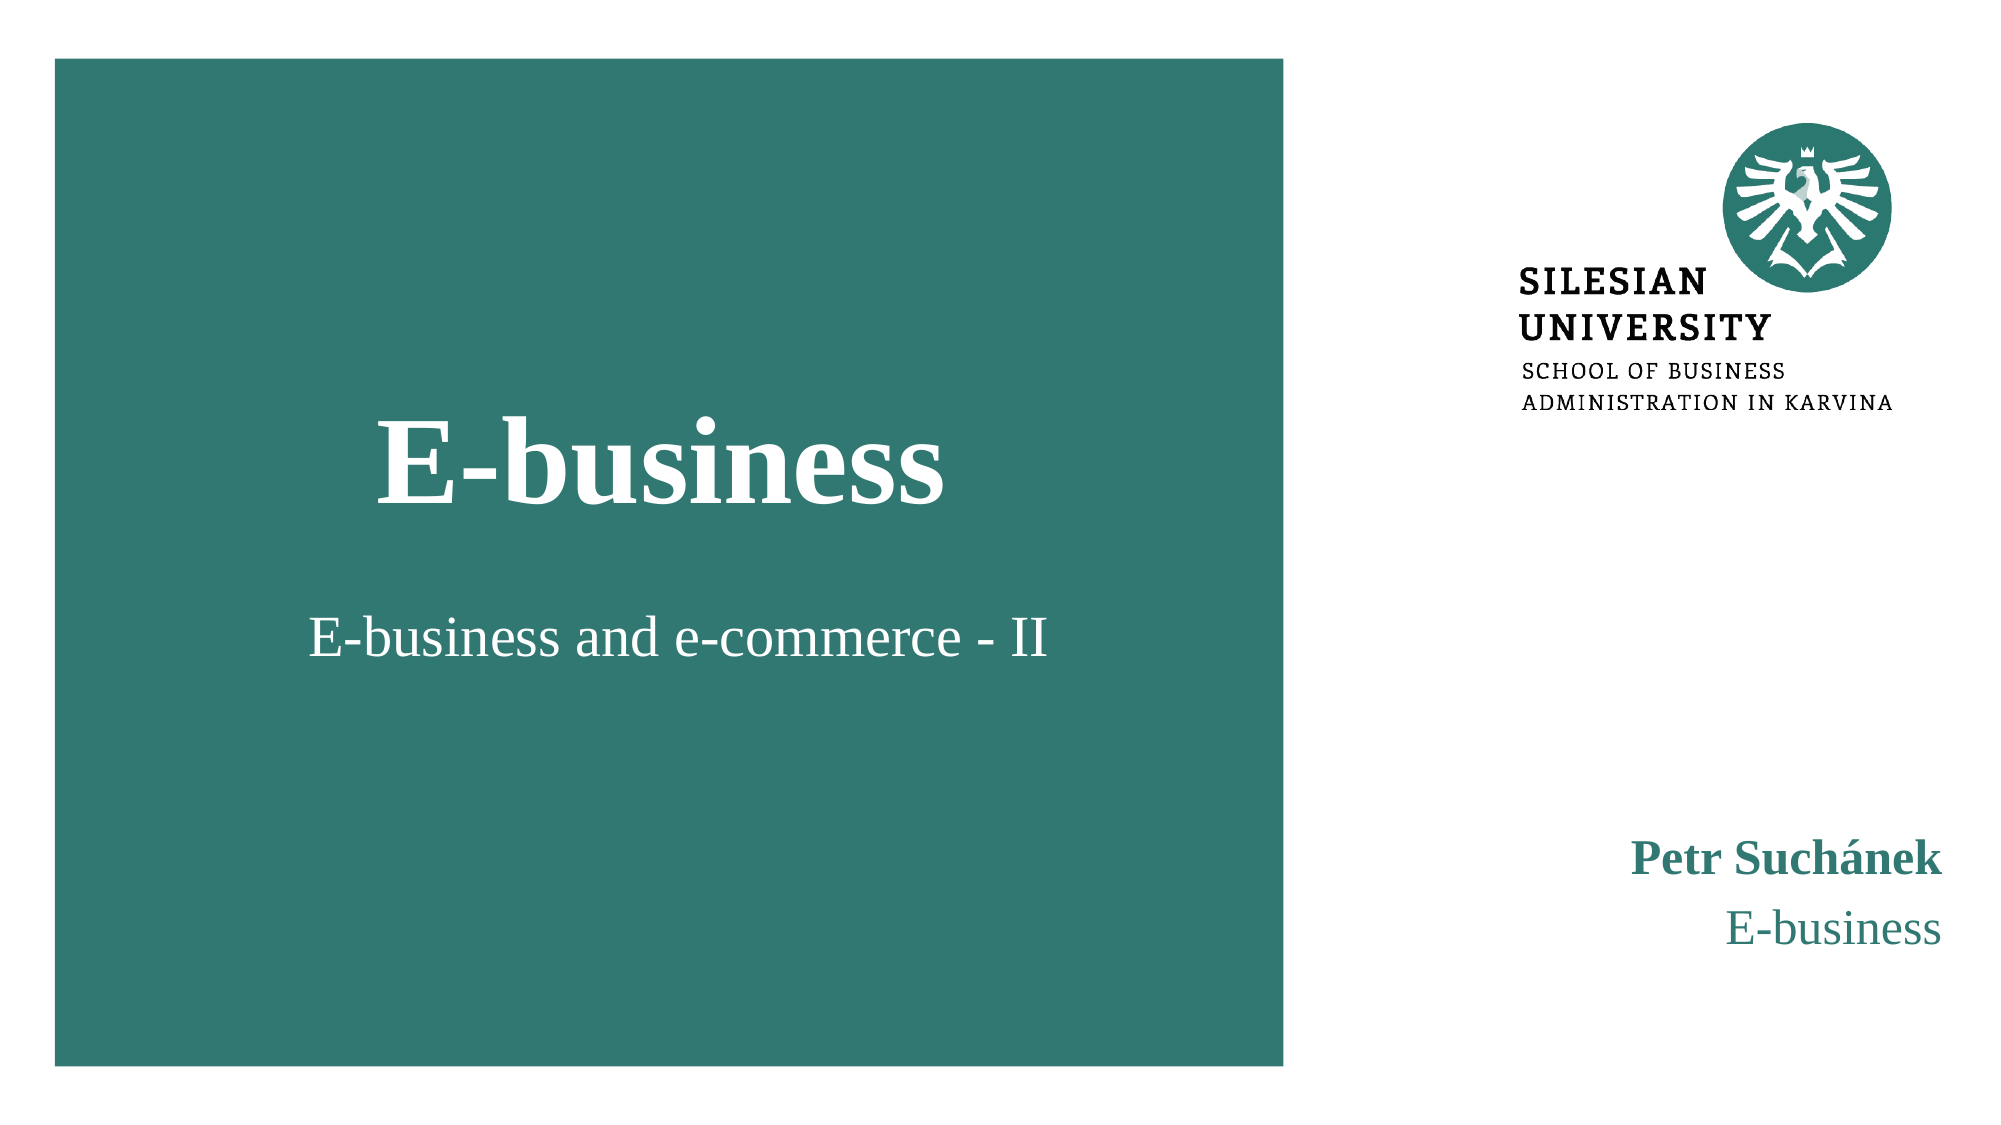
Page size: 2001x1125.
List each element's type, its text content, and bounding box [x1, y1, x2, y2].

text_box [54, 57, 1284, 1068]
title E-business [102, 387, 1221, 524]
subtitle E-business and e-commerce - II [230, 599, 1128, 773]
picture [1519, 123, 1892, 410]
text_box Petr Suchánek E-business [1470, 814, 1963, 1067]
